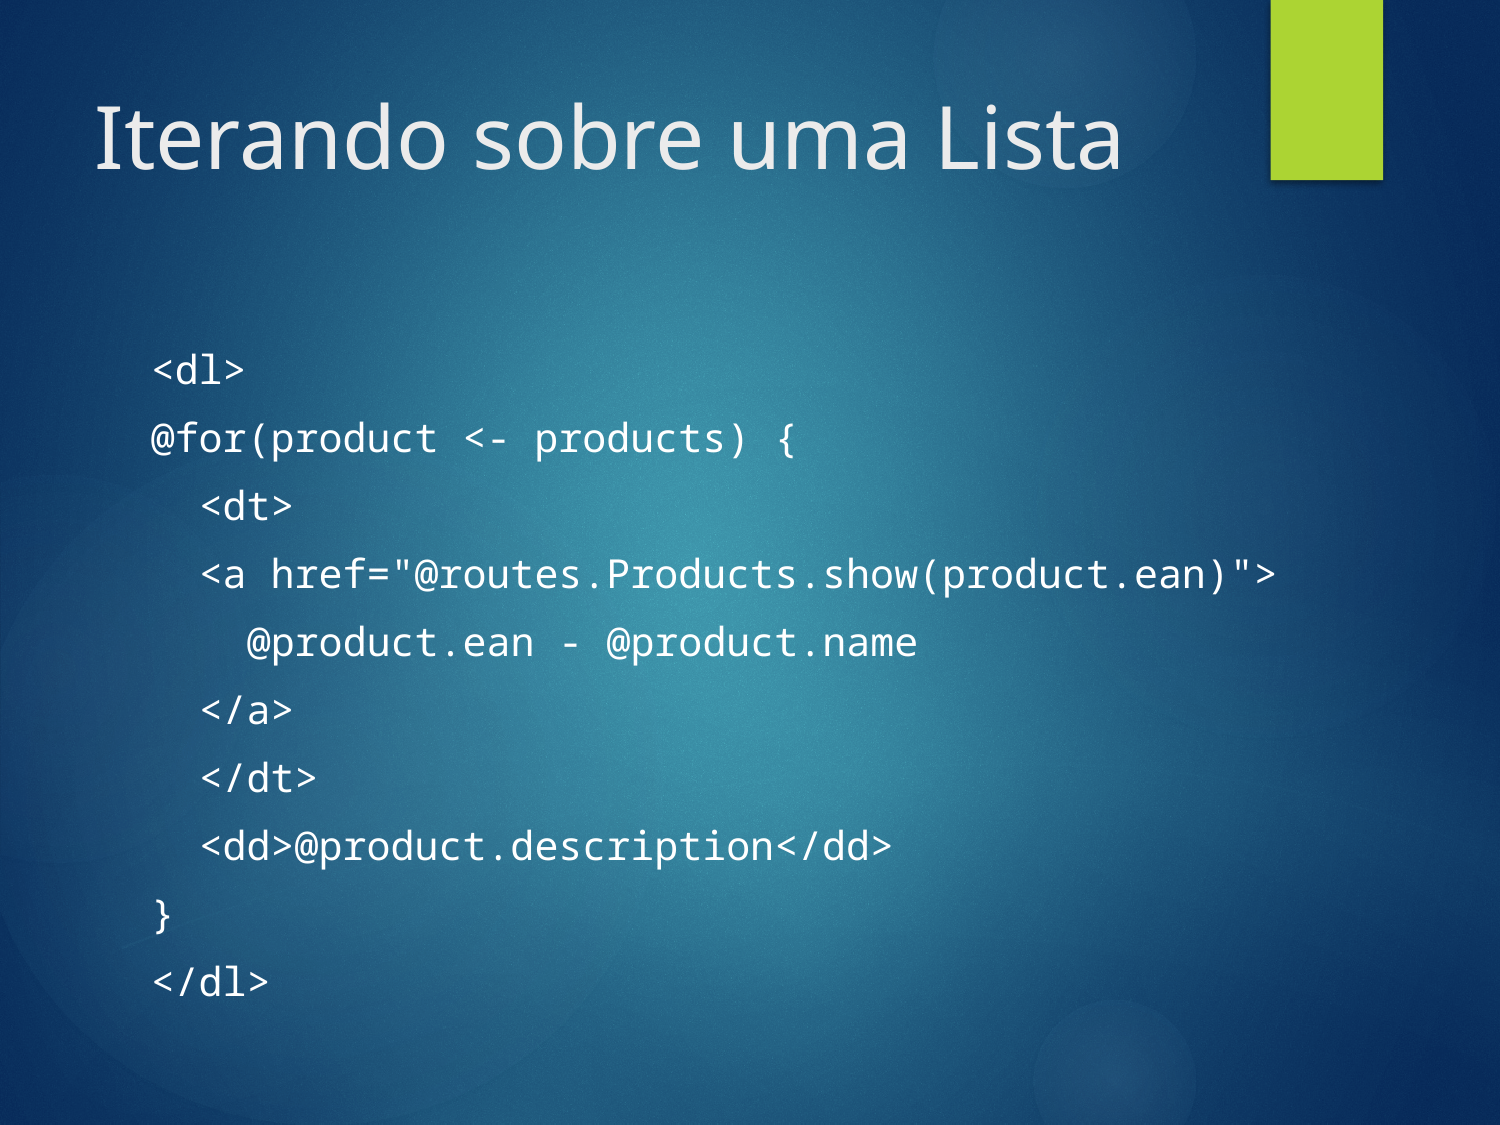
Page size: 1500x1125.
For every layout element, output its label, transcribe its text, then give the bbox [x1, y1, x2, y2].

title Iterando sobre uma Lista [79, 74, 1237, 304]
list <dl> @for(product <- products) { <dt> <a href="@routes.Products.show(product.ean)"> @product.ean - @product.name </a> </dt> <dd>@product.description</dd> } </dl> [135, 336, 1319, 1025]
